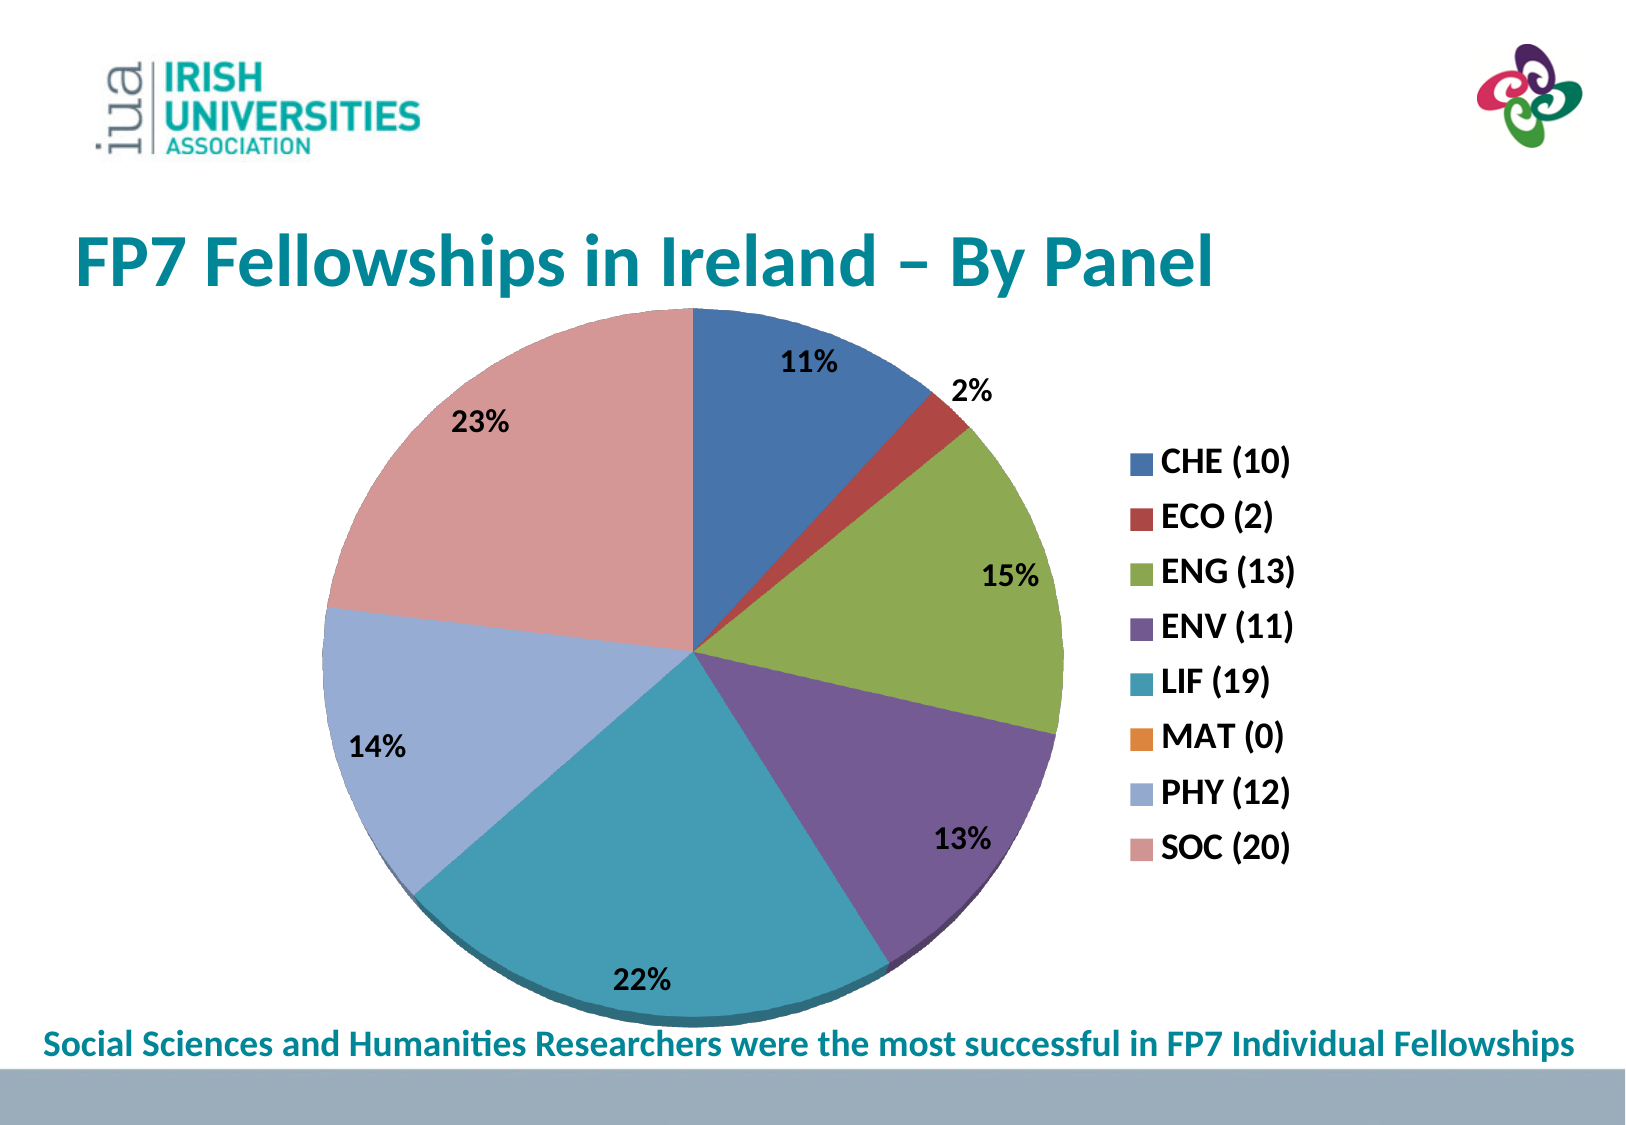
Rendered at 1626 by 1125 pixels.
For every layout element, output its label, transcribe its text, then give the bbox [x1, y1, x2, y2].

text_box Social Sciences and Humanities Researchers were the most successful in FP7 Individual Fellowships [28, 1011, 1593, 1072]
text_box FP7 Fellowships in Ireland – By Panel [60, 162, 1523, 350]
chart [182, 293, 1406, 1043]
picture [0, 0, 1626, 1125]
